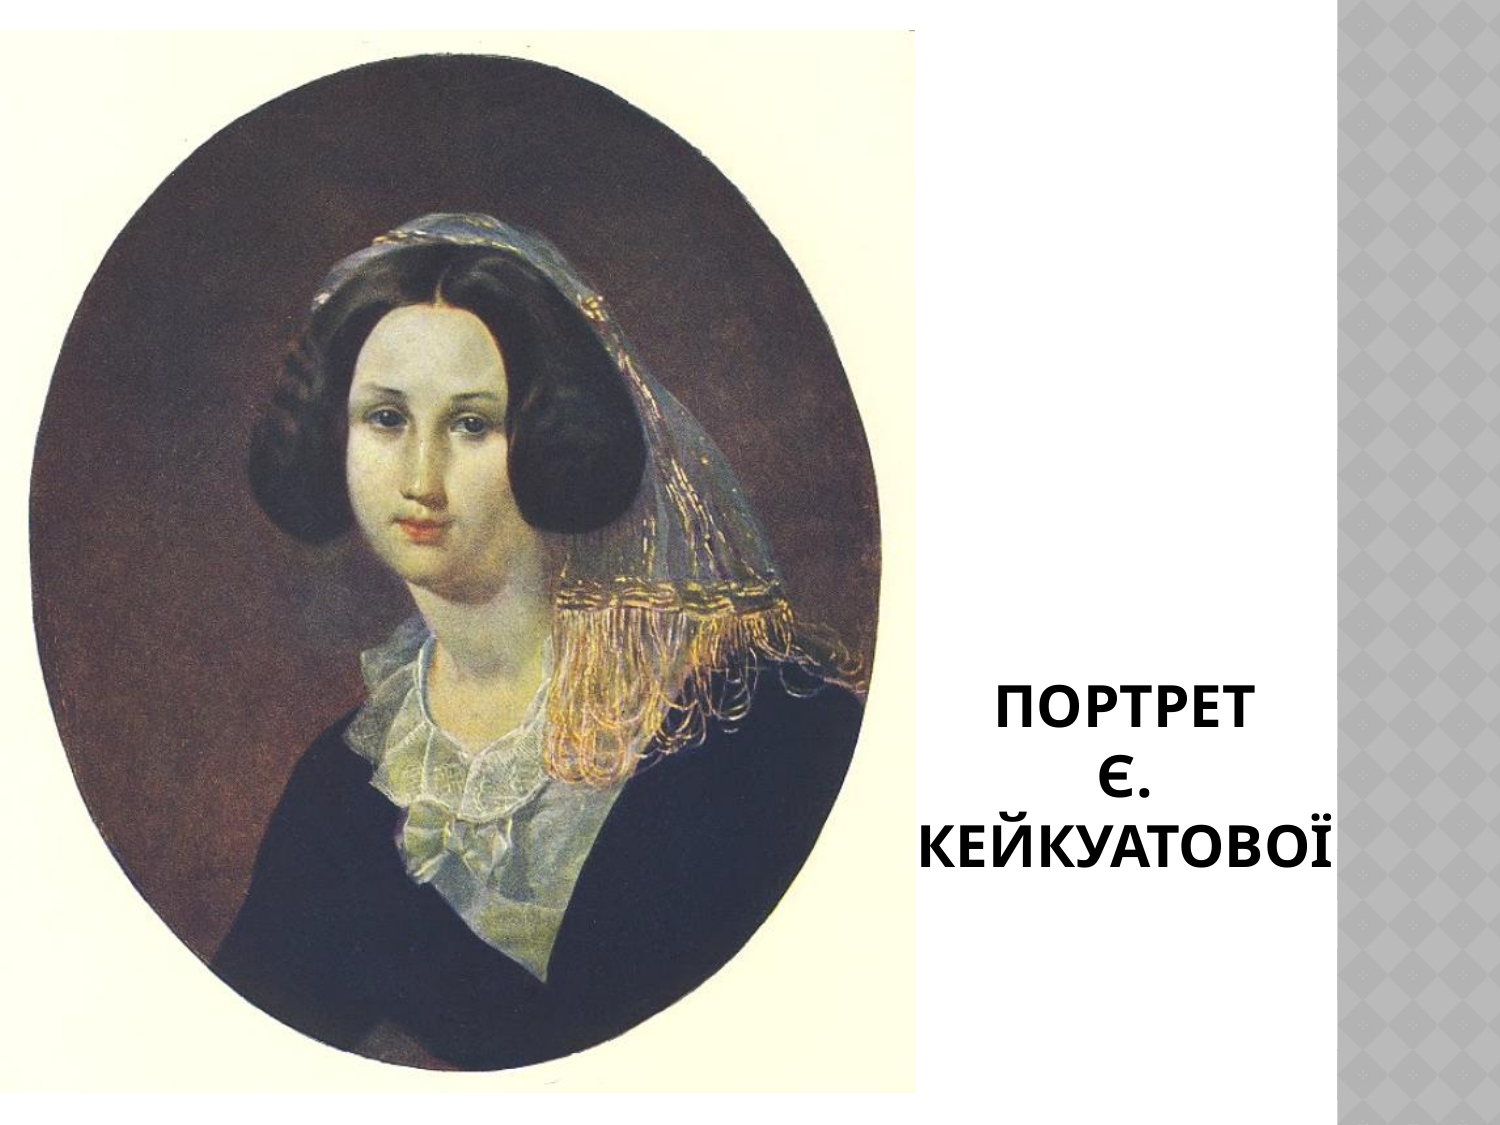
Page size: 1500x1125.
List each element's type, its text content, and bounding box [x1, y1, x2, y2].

picture [0, 30, 916, 1093]
title Портрет Є. Кейкуатової [921, 515, 1453, 880]
